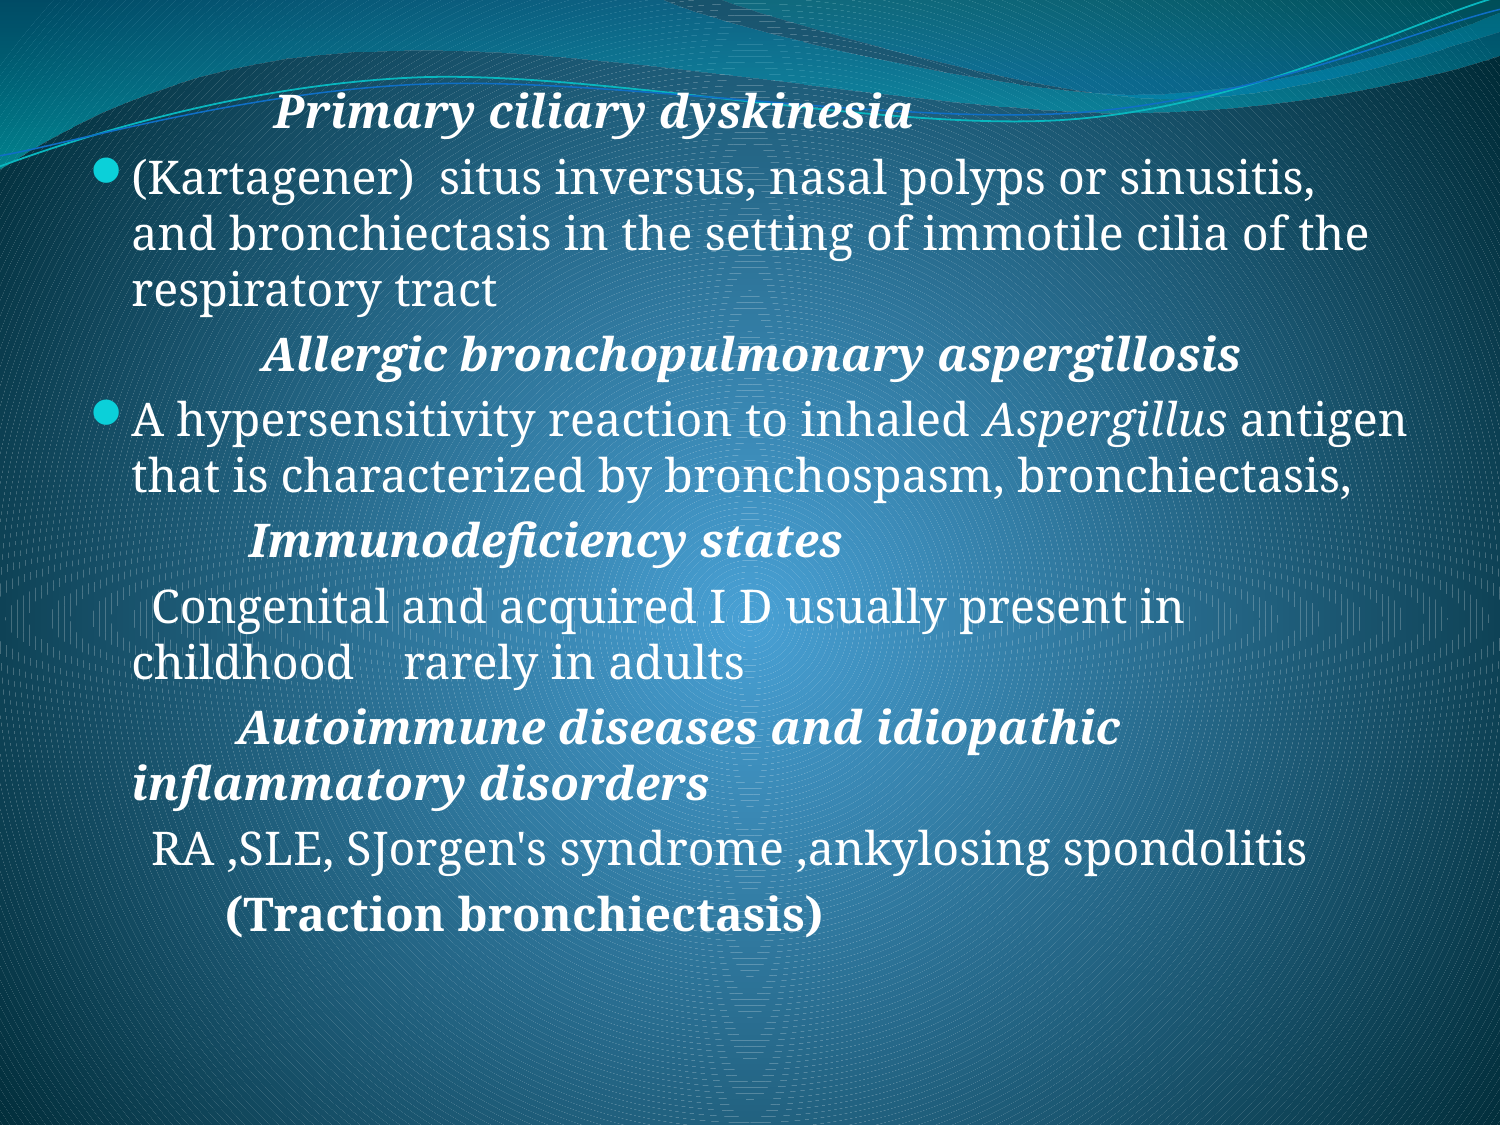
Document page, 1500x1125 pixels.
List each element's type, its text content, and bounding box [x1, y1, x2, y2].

list Primary ciliary dyskinesia (Kartagener) situs inversus, nasal polyps or sinusitis, and bronchiectasis in the setting of immotile cilia of the respiratory tract Allergic bronchopulmonary aspergillosis A hypersensitivity reaction to inhaled Aspergillus antigen that is characterized by bronchospasm, bronchiectasis, Immunodeficiency states Congenital and acquired I D usually present in childhood rarely in adults Autoimmune diseases and idiopathic inflammatory disorders RA ,SLE, SJorgen's syndrome ,ankylosing spondolitis (Traction bronchiectasis) [75, 75, 1425, 1005]
